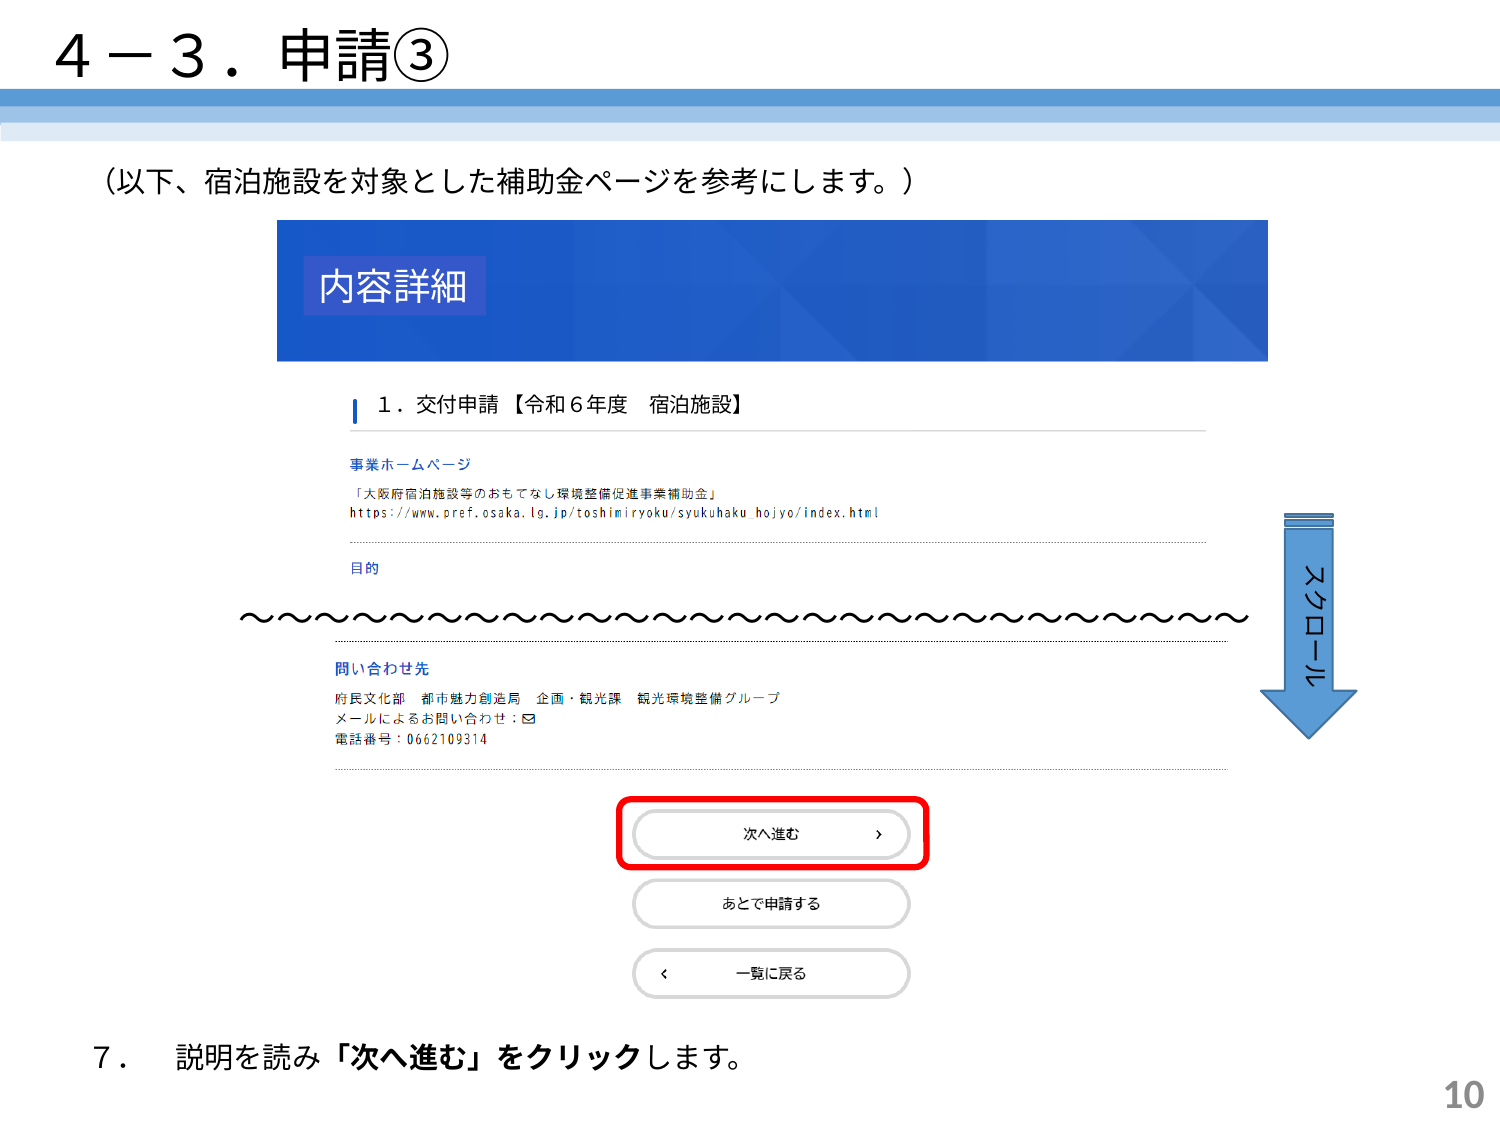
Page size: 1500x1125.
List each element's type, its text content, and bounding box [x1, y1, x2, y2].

text_box ４－３．申請③ [28, 11, 1443, 88]
text_box ～～～～～～～～～～～～～～～～～～～～～～～～～～～ [223, 587, 1260, 647]
picture [277, 220, 1268, 579]
slide_number 10 [1162, 1062, 1500, 1122]
text_box ７． 説明を読み「次へ進む」をクリックします。 [72, 1032, 1383, 1082]
text_box （以下、宿泊施設を対象とした補助金ページを参考にします。） [72, 156, 1473, 206]
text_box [1260, 513, 1357, 739]
picture [317, 622, 1228, 1019]
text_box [0, 88, 1500, 142]
